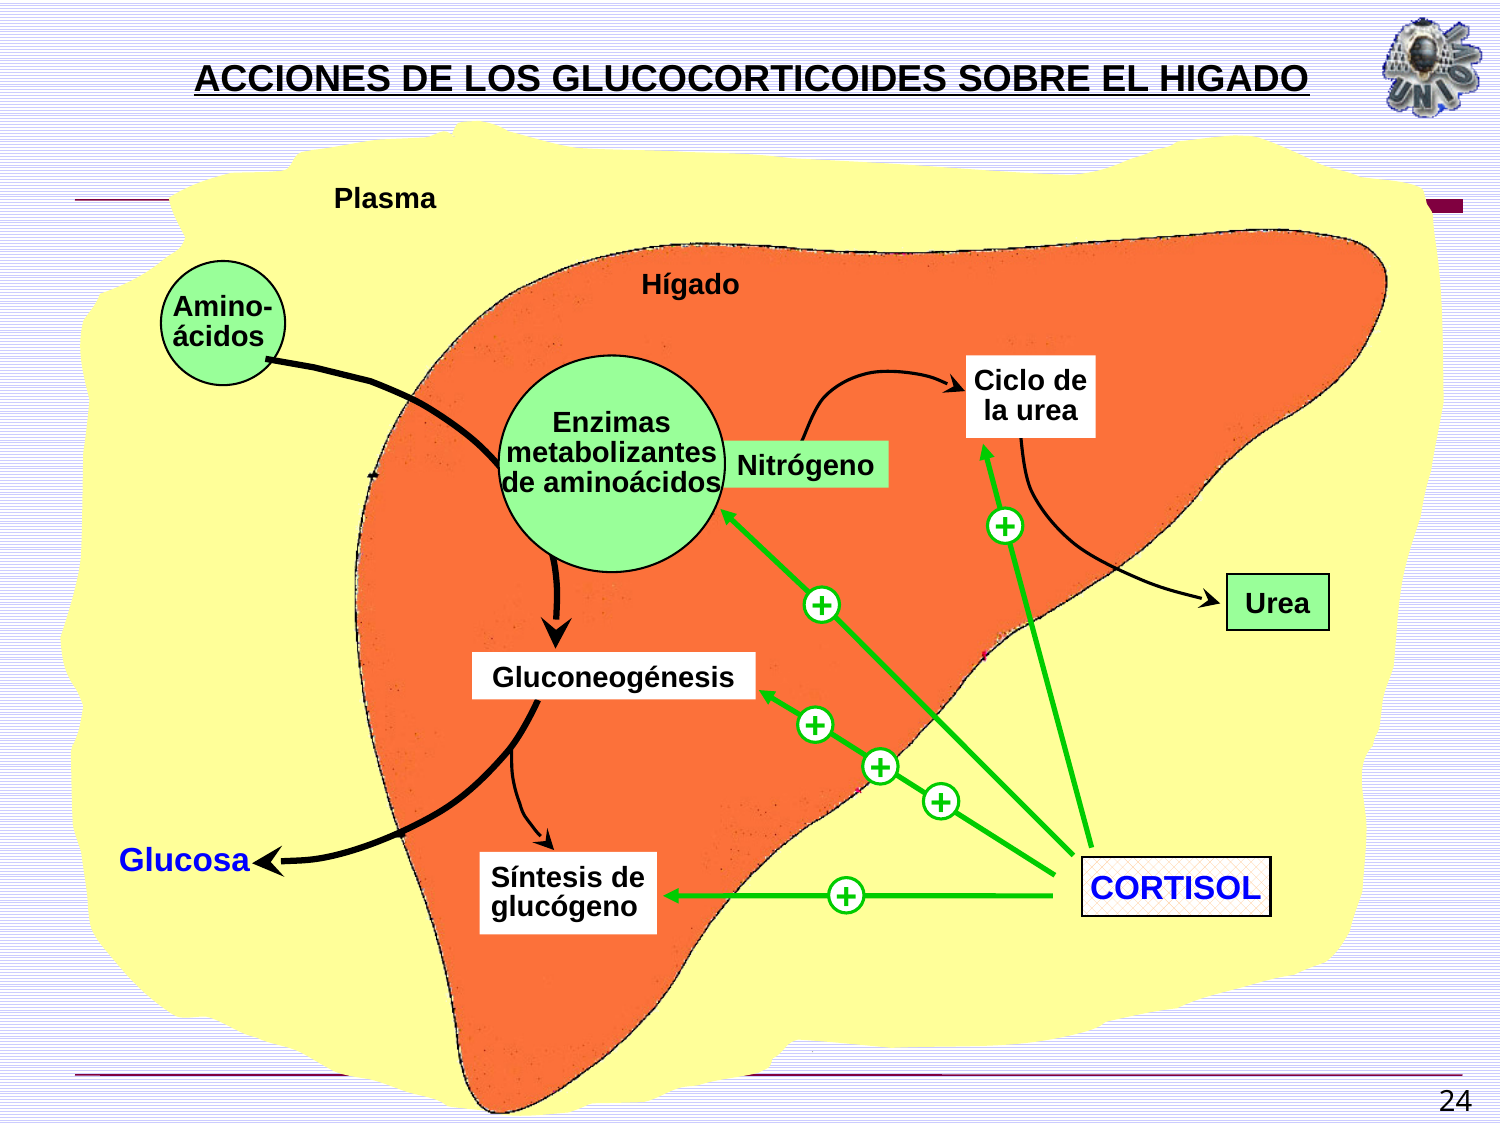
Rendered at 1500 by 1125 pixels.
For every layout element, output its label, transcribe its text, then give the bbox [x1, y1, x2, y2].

slide_number 24 [1443, 1074, 1488, 1125]
picture [1374, 12, 1488, 125]
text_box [60, 46, 1444, 1120]
